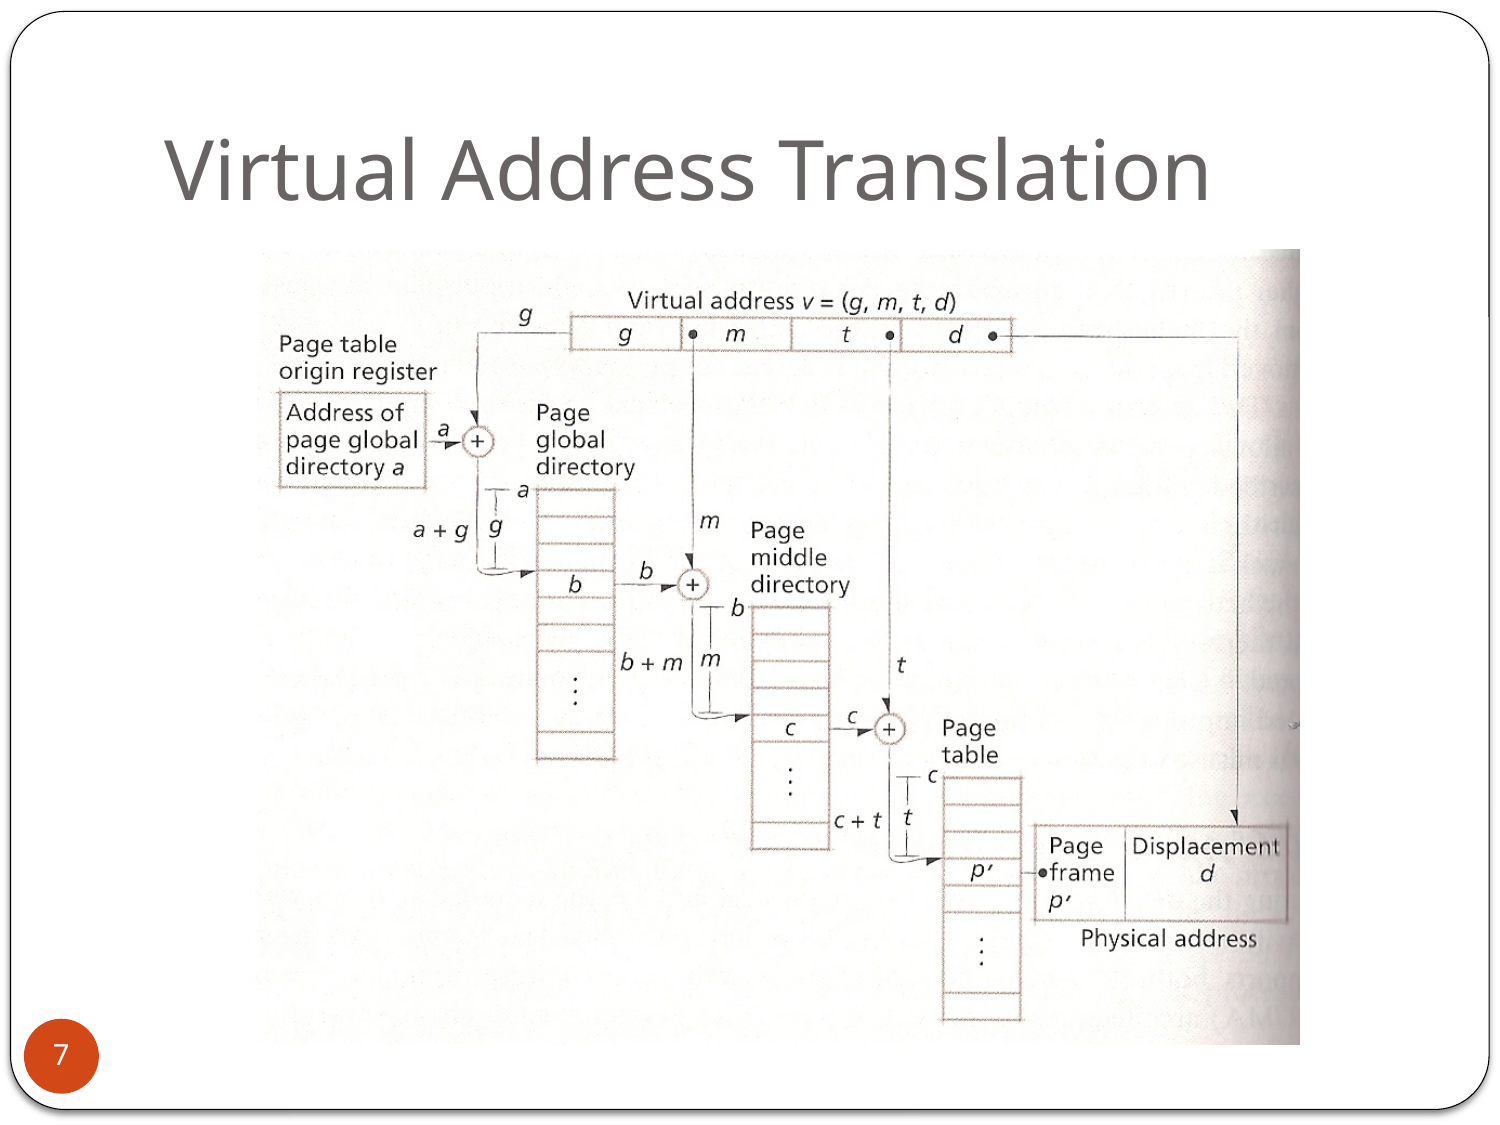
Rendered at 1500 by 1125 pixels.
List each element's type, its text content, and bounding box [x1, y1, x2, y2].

title Virtual Address Translation [150, 45, 1425, 233]
slide_number 7 [23, 1018, 99, 1094]
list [249, 249, 1301, 1046]
